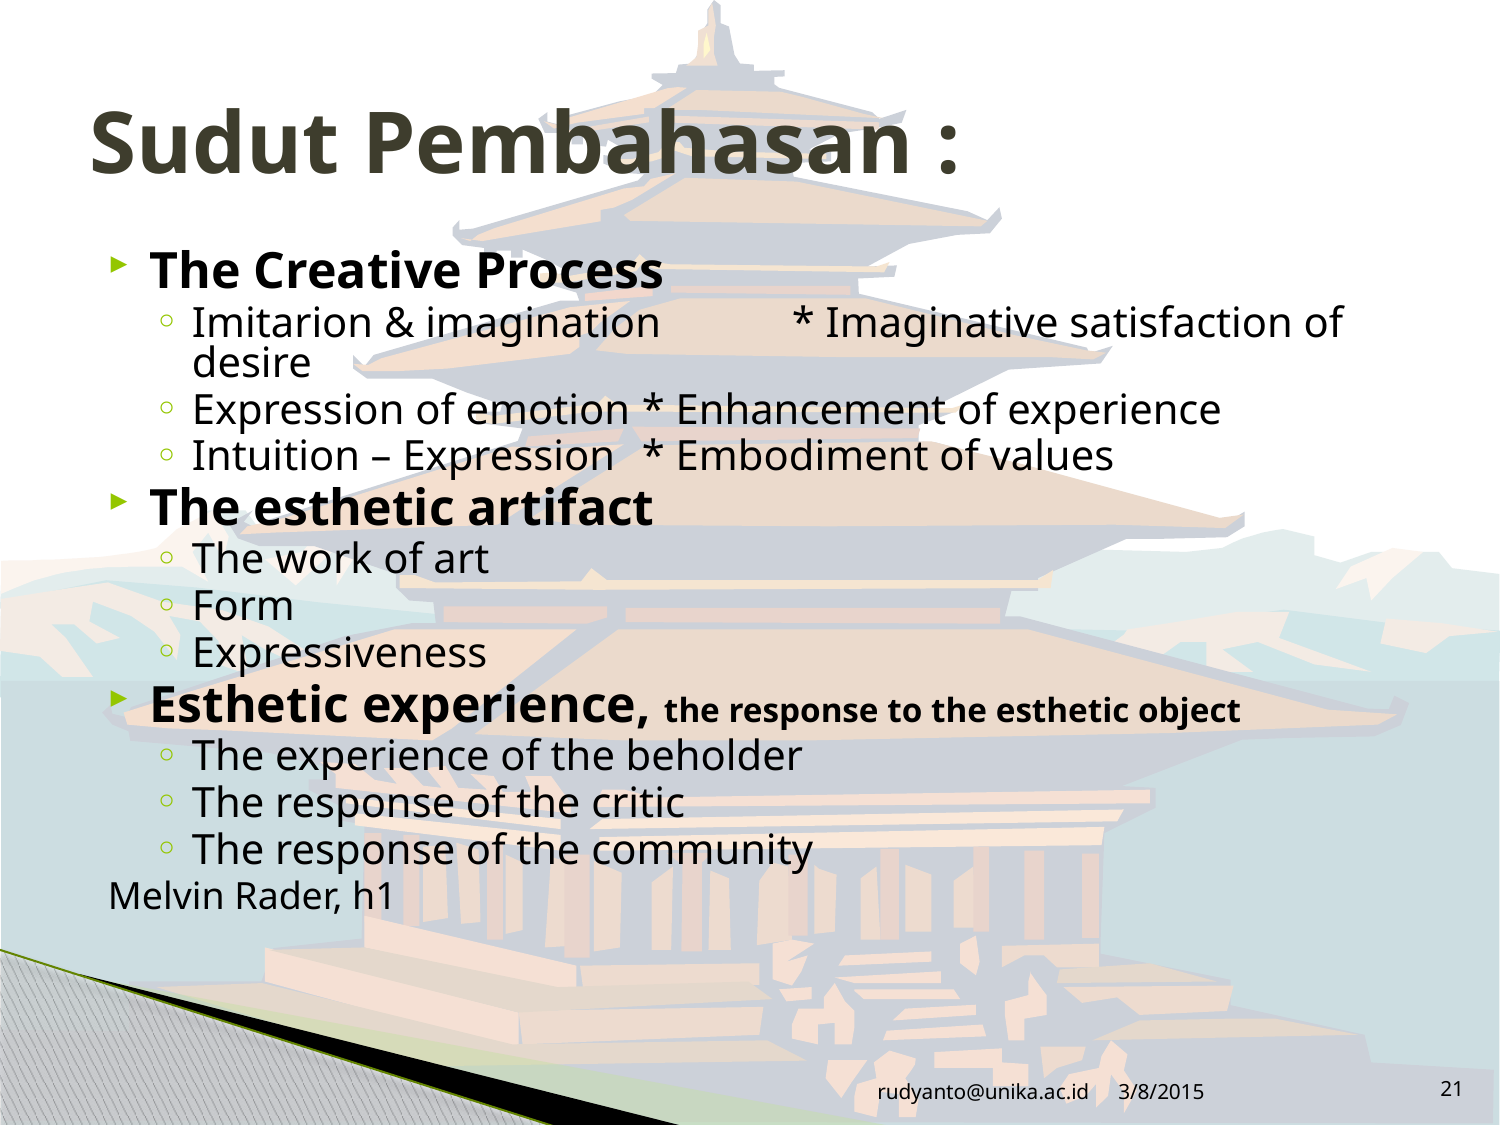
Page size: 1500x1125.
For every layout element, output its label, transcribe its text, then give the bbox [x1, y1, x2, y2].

list The Creative Process Imitarion & imagination * Imaginative satisfaction of desire Expression of emotion * Enhancement of experience Intuition – Expression * Embodiment of values The esthetic artifact The work of art Form Expressiveness Esthetic experience, the response to the esthetic object The experience of the beholder The response of the critic The response of the community Melvin Rader, h1 [75, 242, 1425, 986]
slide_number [1105, 1051, 1418, 1112]
footer rudyanto@unika.ac.id [718, 1051, 1105, 1112]
title Sudut Pembahasan : [75, 45, 1425, 233]
slide_number 21 [1418, 1051, 1479, 1112]
